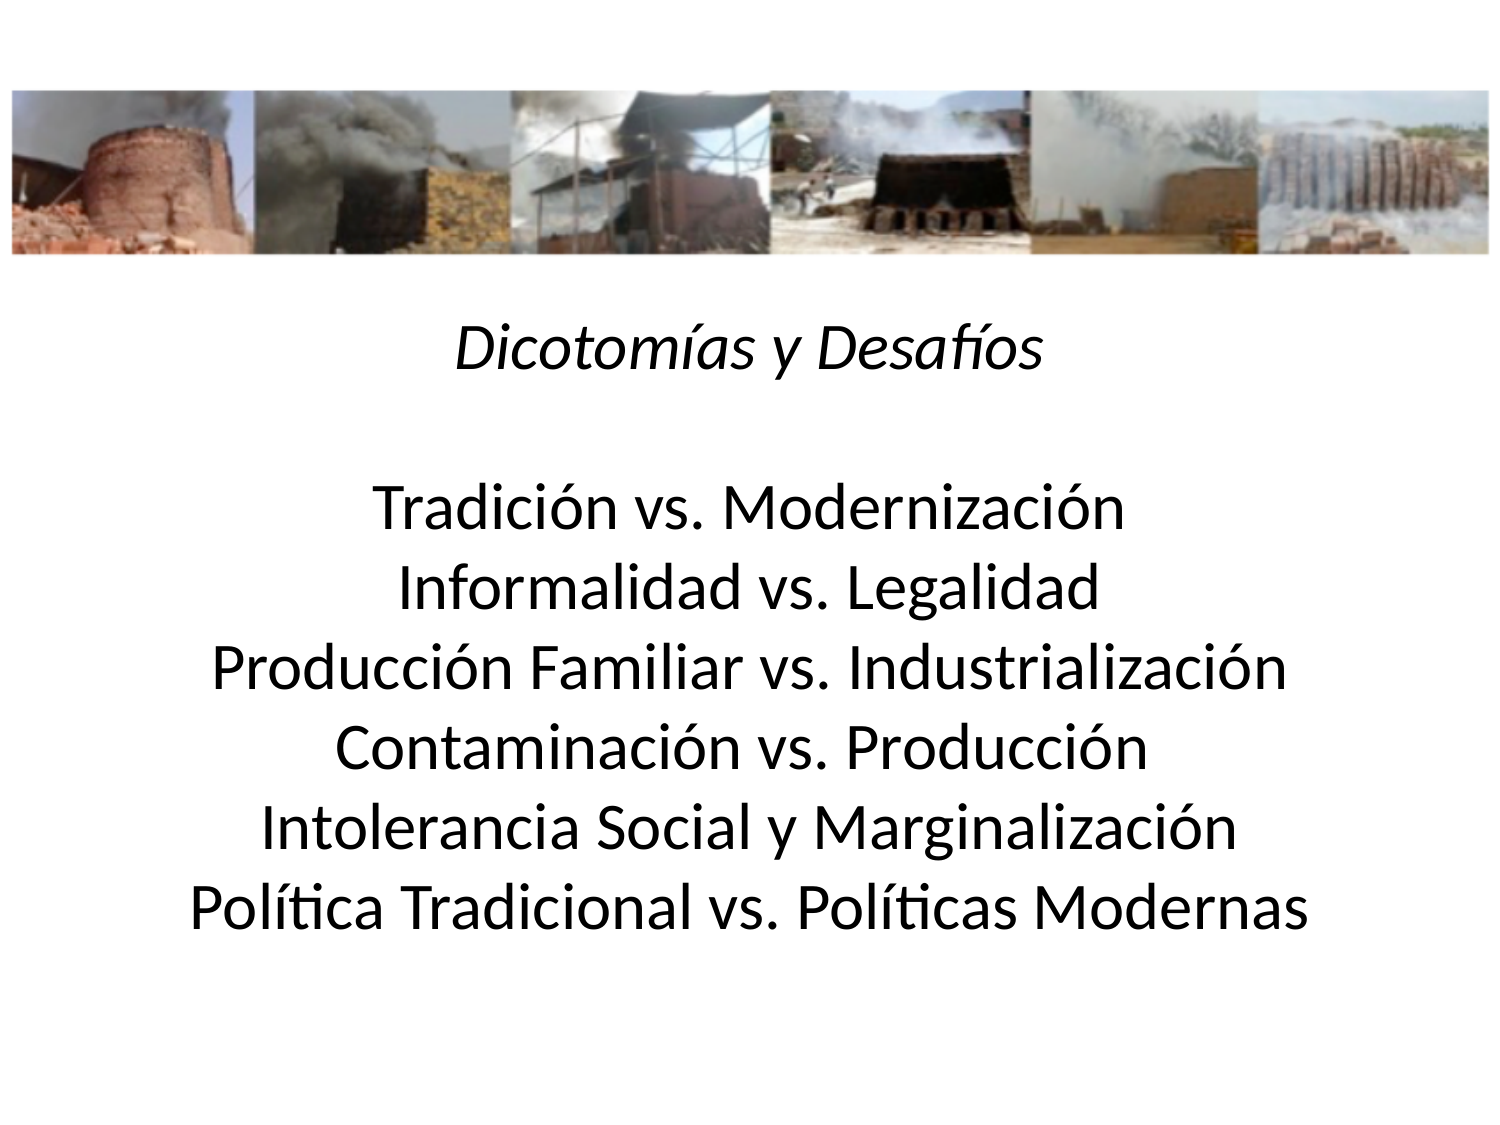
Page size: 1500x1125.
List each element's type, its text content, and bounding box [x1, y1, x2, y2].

picture [0, 81, 1500, 267]
title Dicotomías y Desafíos Tradición vs. Modernización Informalidad vs. Legalidad Producción Familiar vs. Industrialización Contaminación vs. Producción Intolerancia Social y Marginalización Política Tradicional vs. Políticas Modernas [75, 529, 1425, 717]
